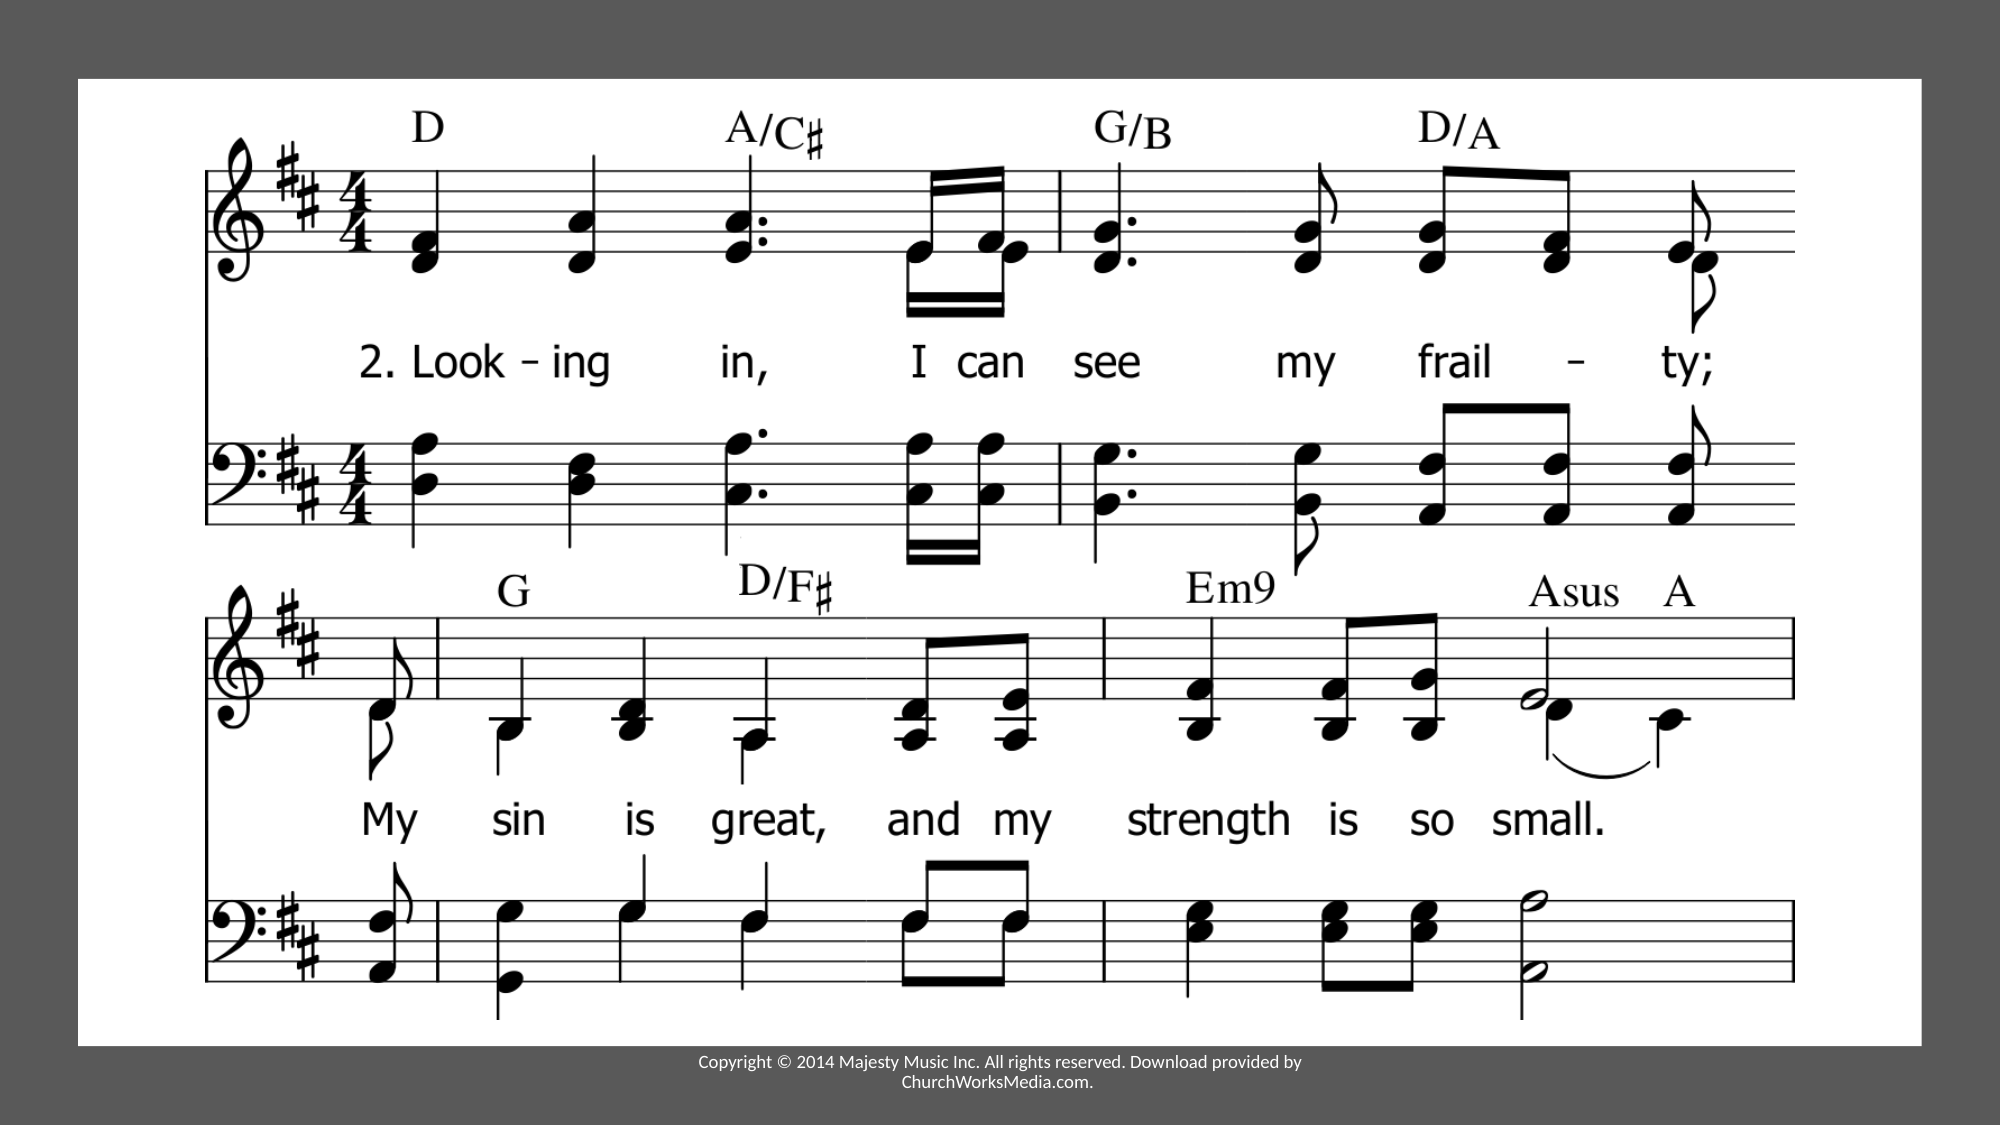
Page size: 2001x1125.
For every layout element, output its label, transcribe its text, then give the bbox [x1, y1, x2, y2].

text_box [0, 0, 2000, 1125]
text_box [77, 78, 1923, 1047]
picture [205, 105, 1795, 1020]
footer Copyright © 2014 Majesty Music Inc. All rights reserved. Download provided by ChurchWorksMedia.com. [662, 1042, 1338, 1103]
